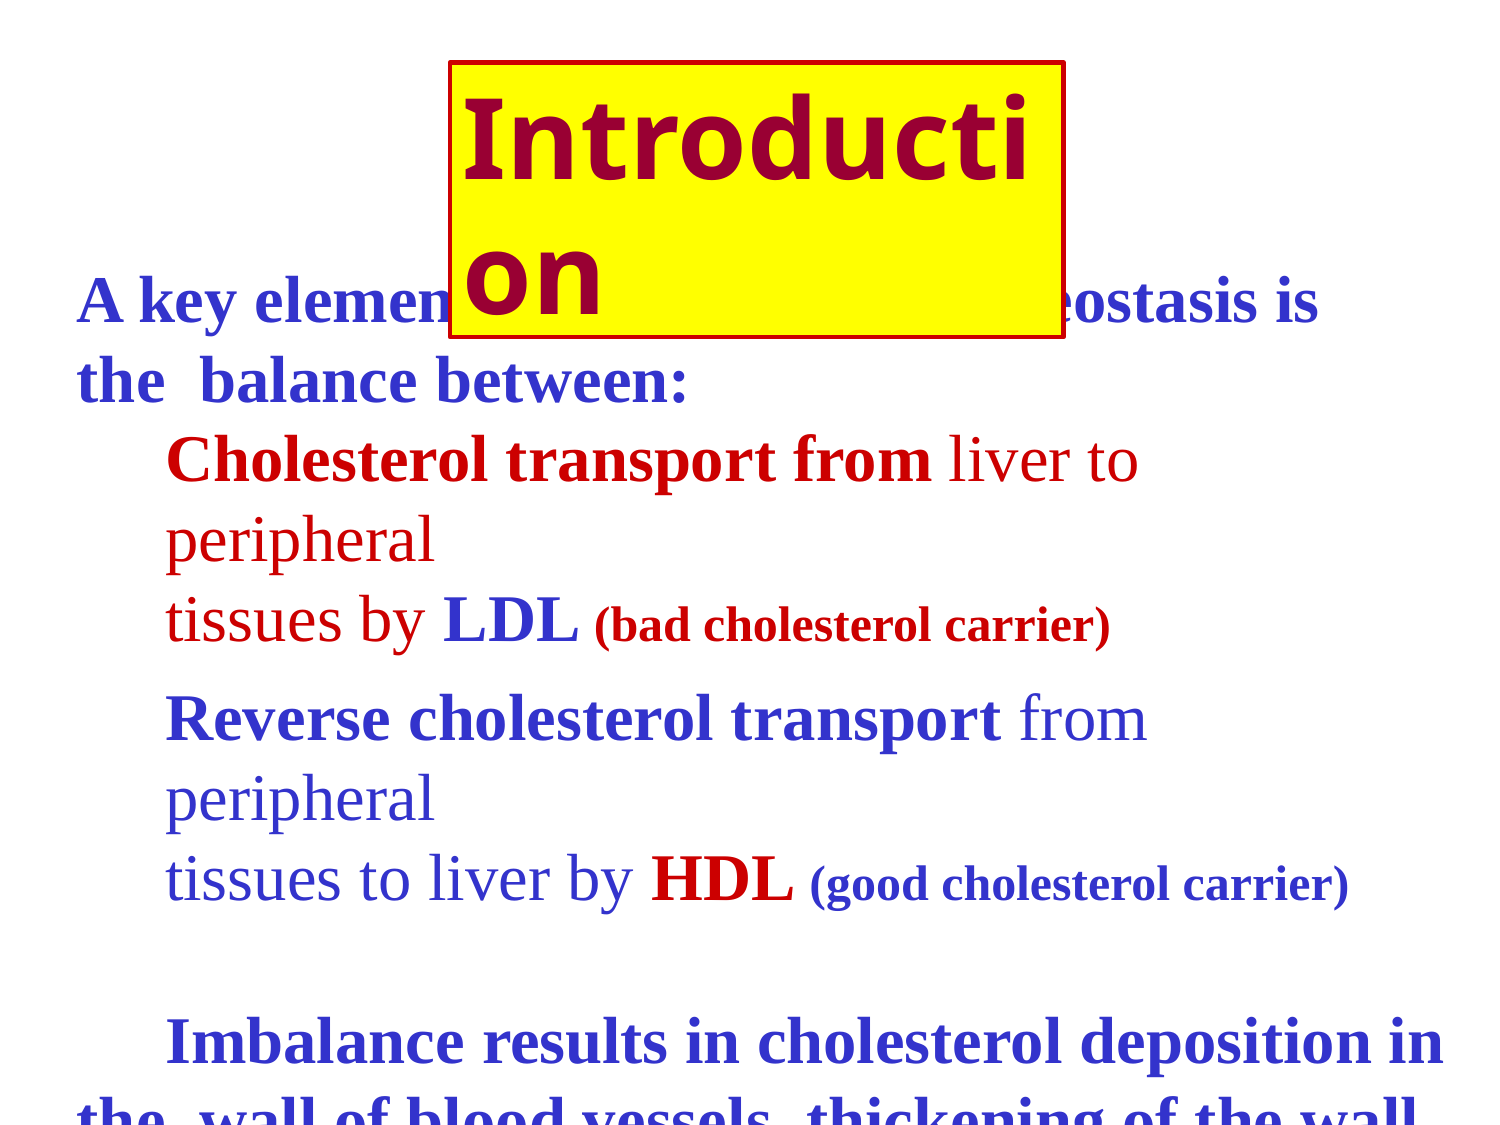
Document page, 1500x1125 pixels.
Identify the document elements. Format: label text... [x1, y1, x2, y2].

title Introduction [450, 62, 1064, 337]
text_box A key element for cholesterol homeostasis is the balance between: Cholesterol transport from liver to peripheral tissues by LDL (bad cholesterol carrier) Reverse cholesterol transport from peripheral tissues to liver by HDL (good cholesterol carrier) Imbalance results in cholesterol deposition in the wall of blood vessels, thickening of the wall and narrowing of the lumen “Atherosclerosis” [74, 255, 1466, 1125]
